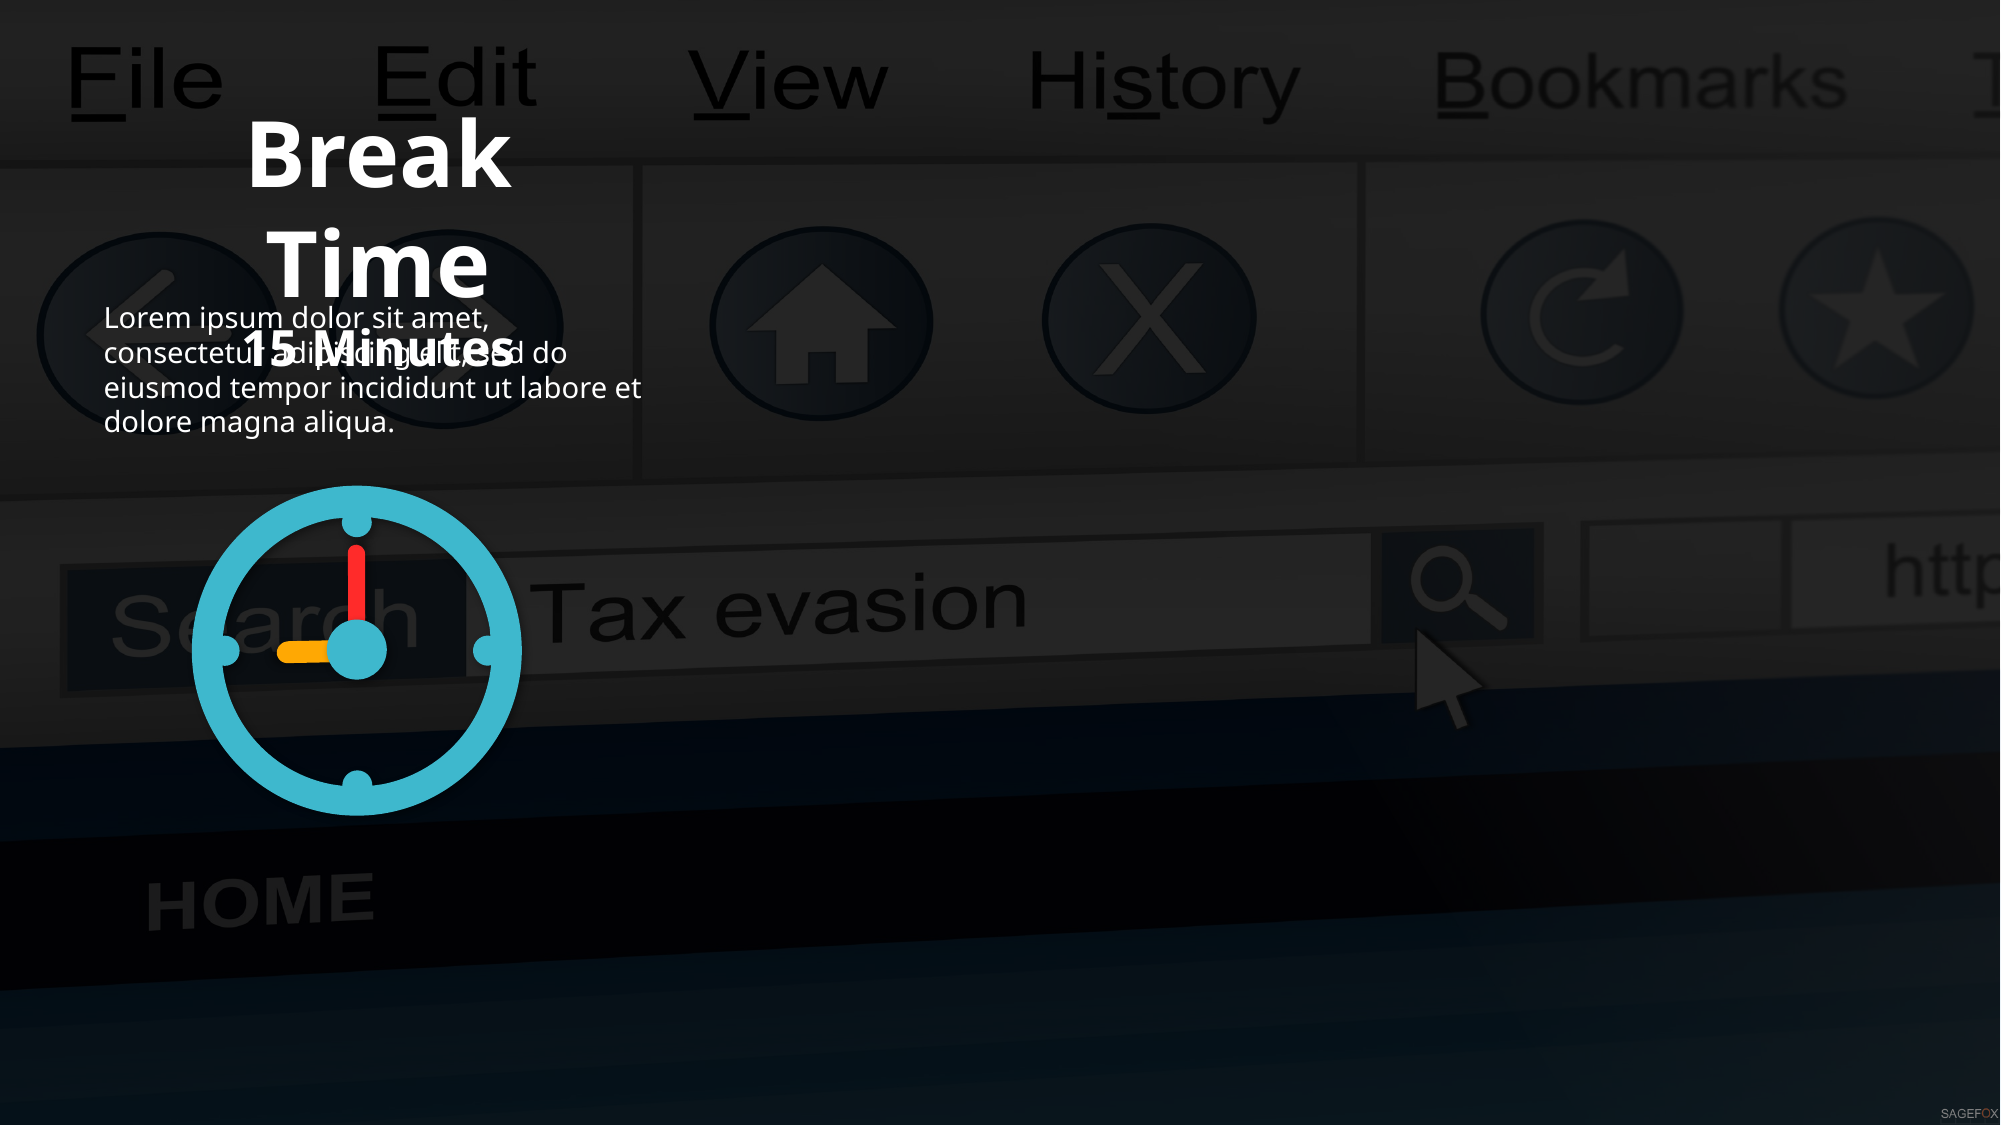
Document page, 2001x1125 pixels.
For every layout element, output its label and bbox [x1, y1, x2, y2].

text_box [0, 0, 2000, 1125]
text_box [278, 618, 446, 672]
text_box [190, 484, 523, 817]
text_box [306, 672, 395, 753]
text_box [88, 88, 659, 413]
text_box [306, 556, 395, 618]
